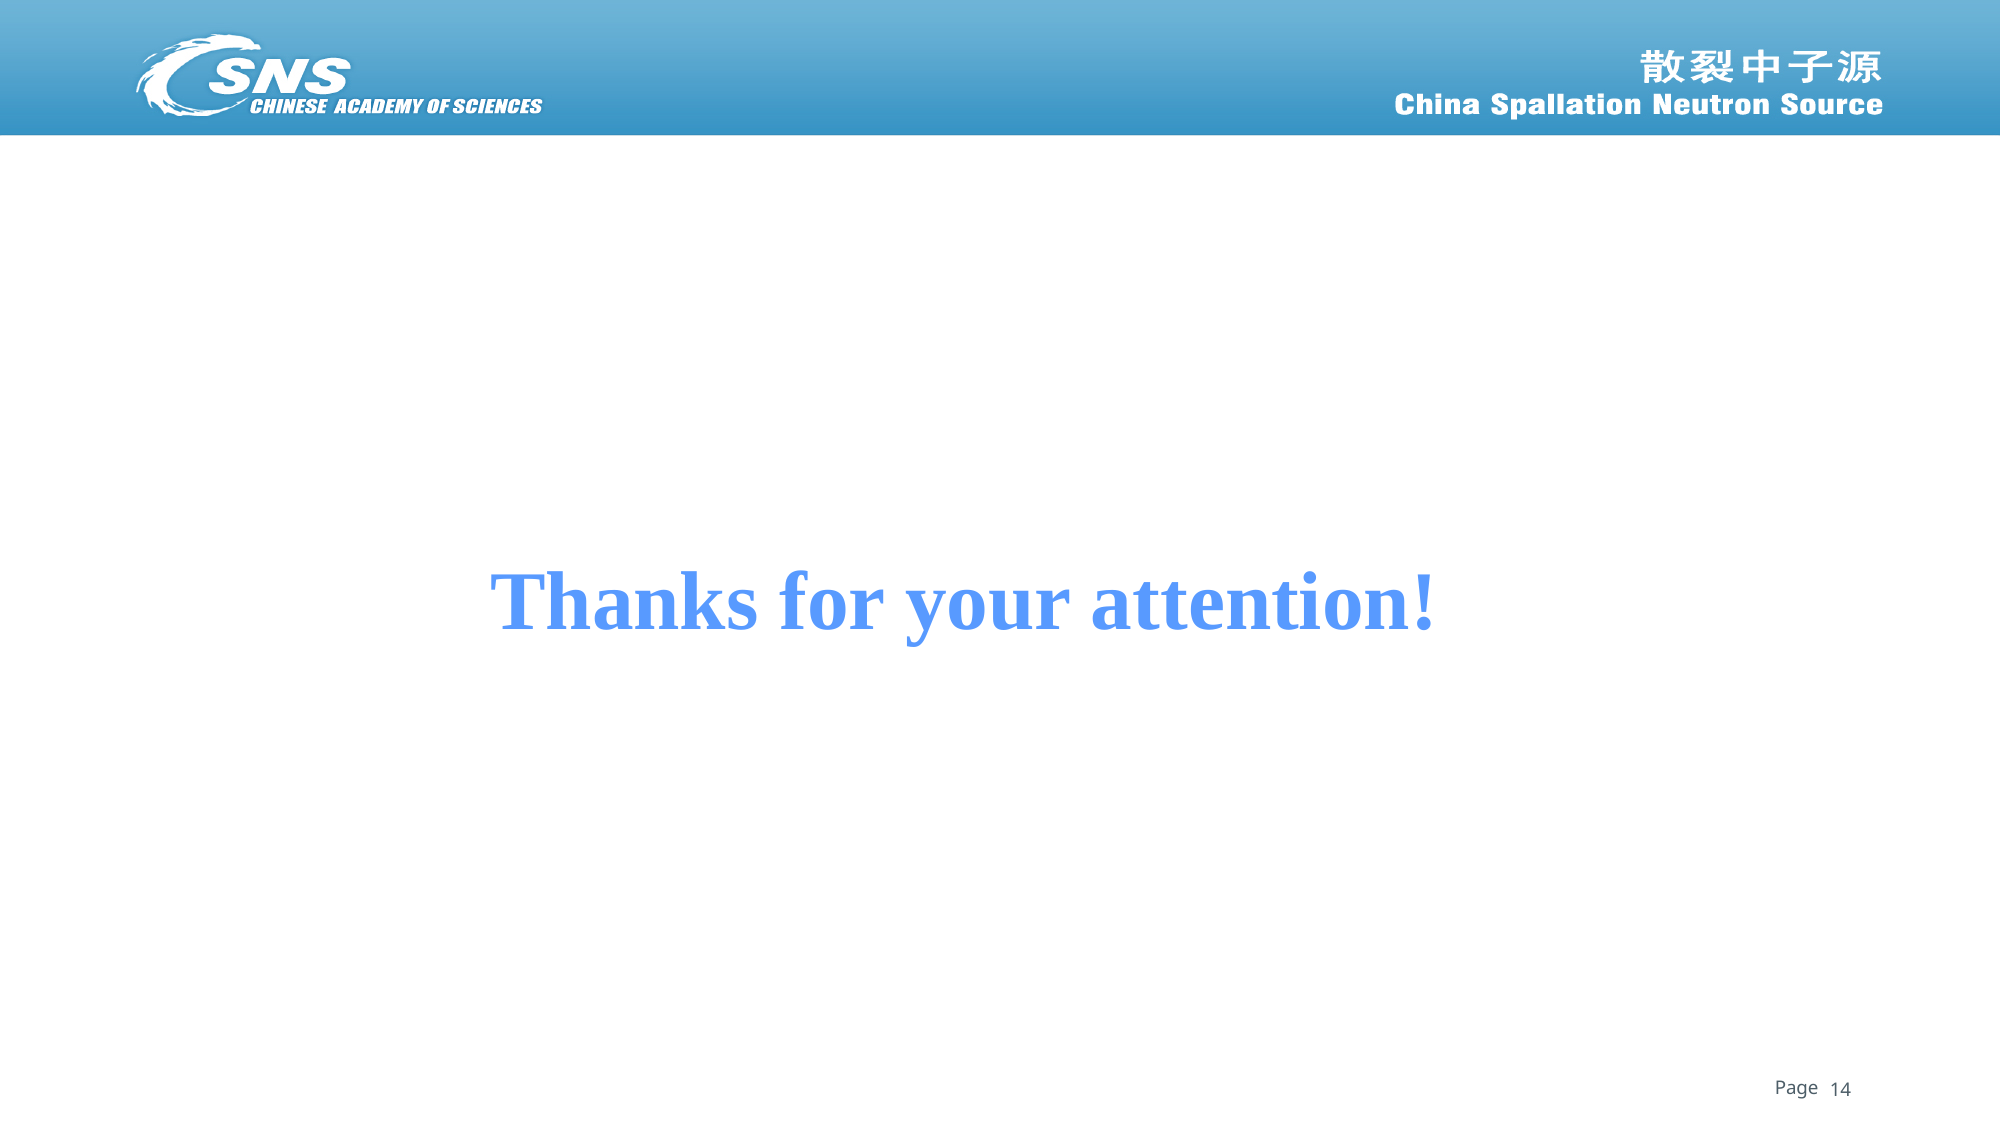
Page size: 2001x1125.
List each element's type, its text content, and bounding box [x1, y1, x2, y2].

picture [0, 0, 2000, 1125]
text_box Thanks for your attention! [385, 538, 1544, 654]
slide_number 14 [1800, 1070, 1867, 1100]
